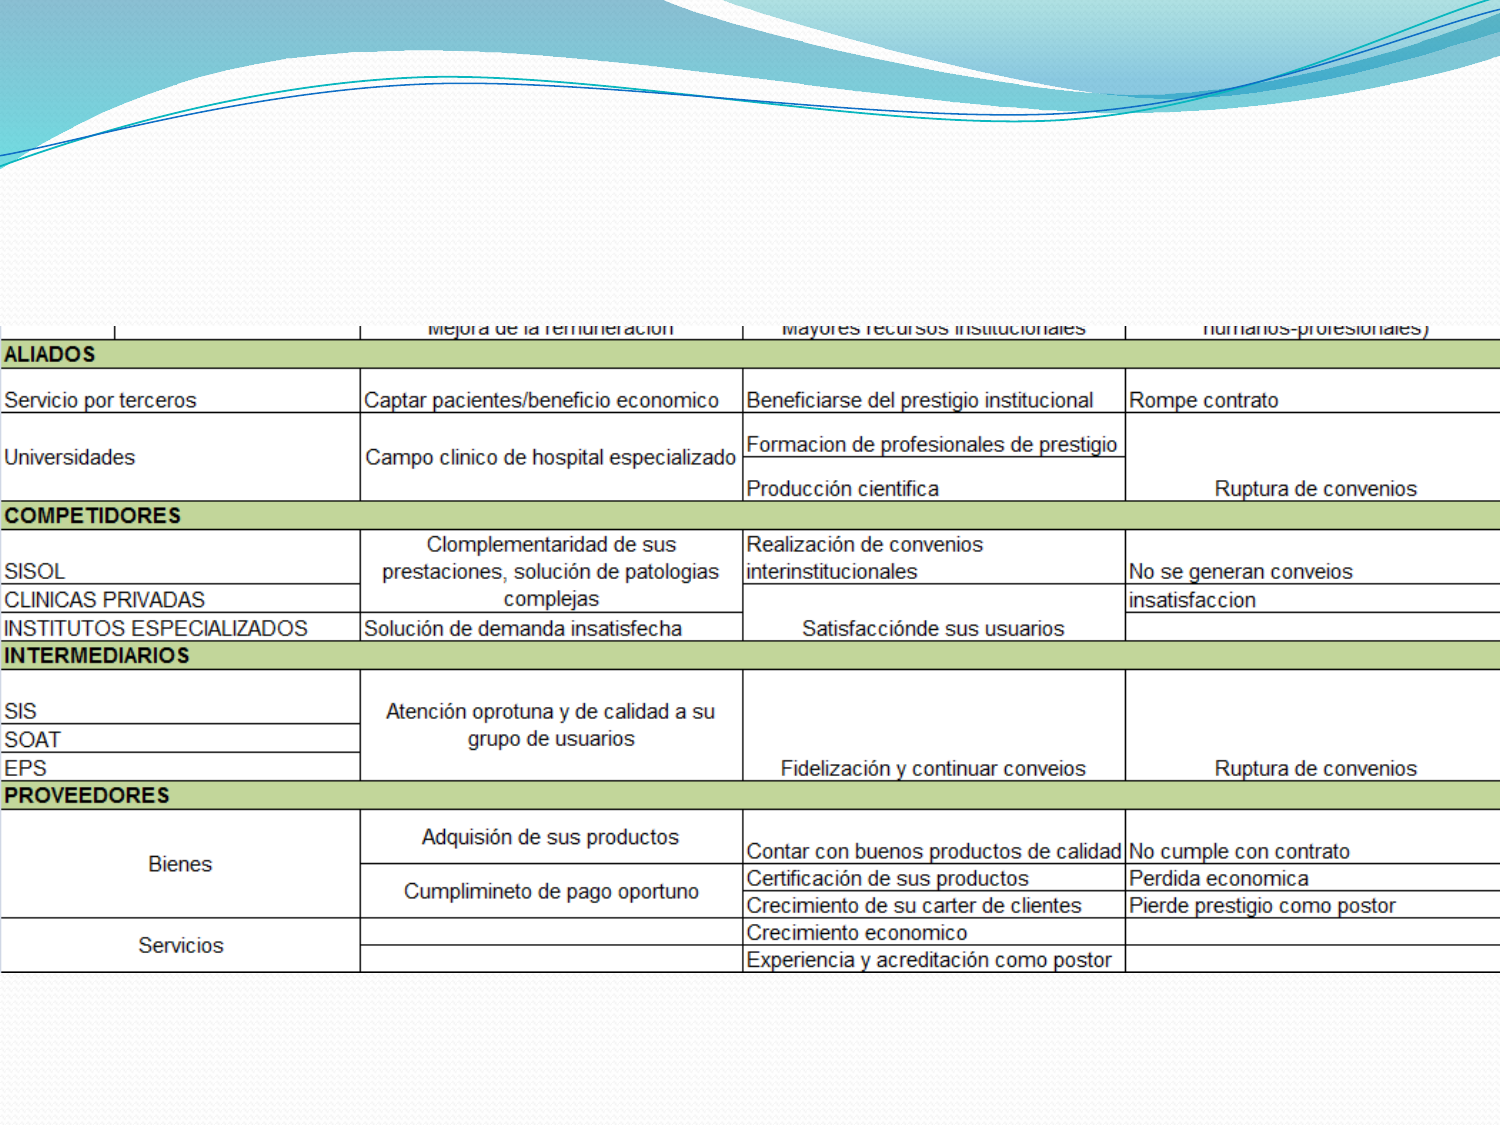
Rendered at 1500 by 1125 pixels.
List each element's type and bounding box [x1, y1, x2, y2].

picture [0, 326, 1500, 1036]
